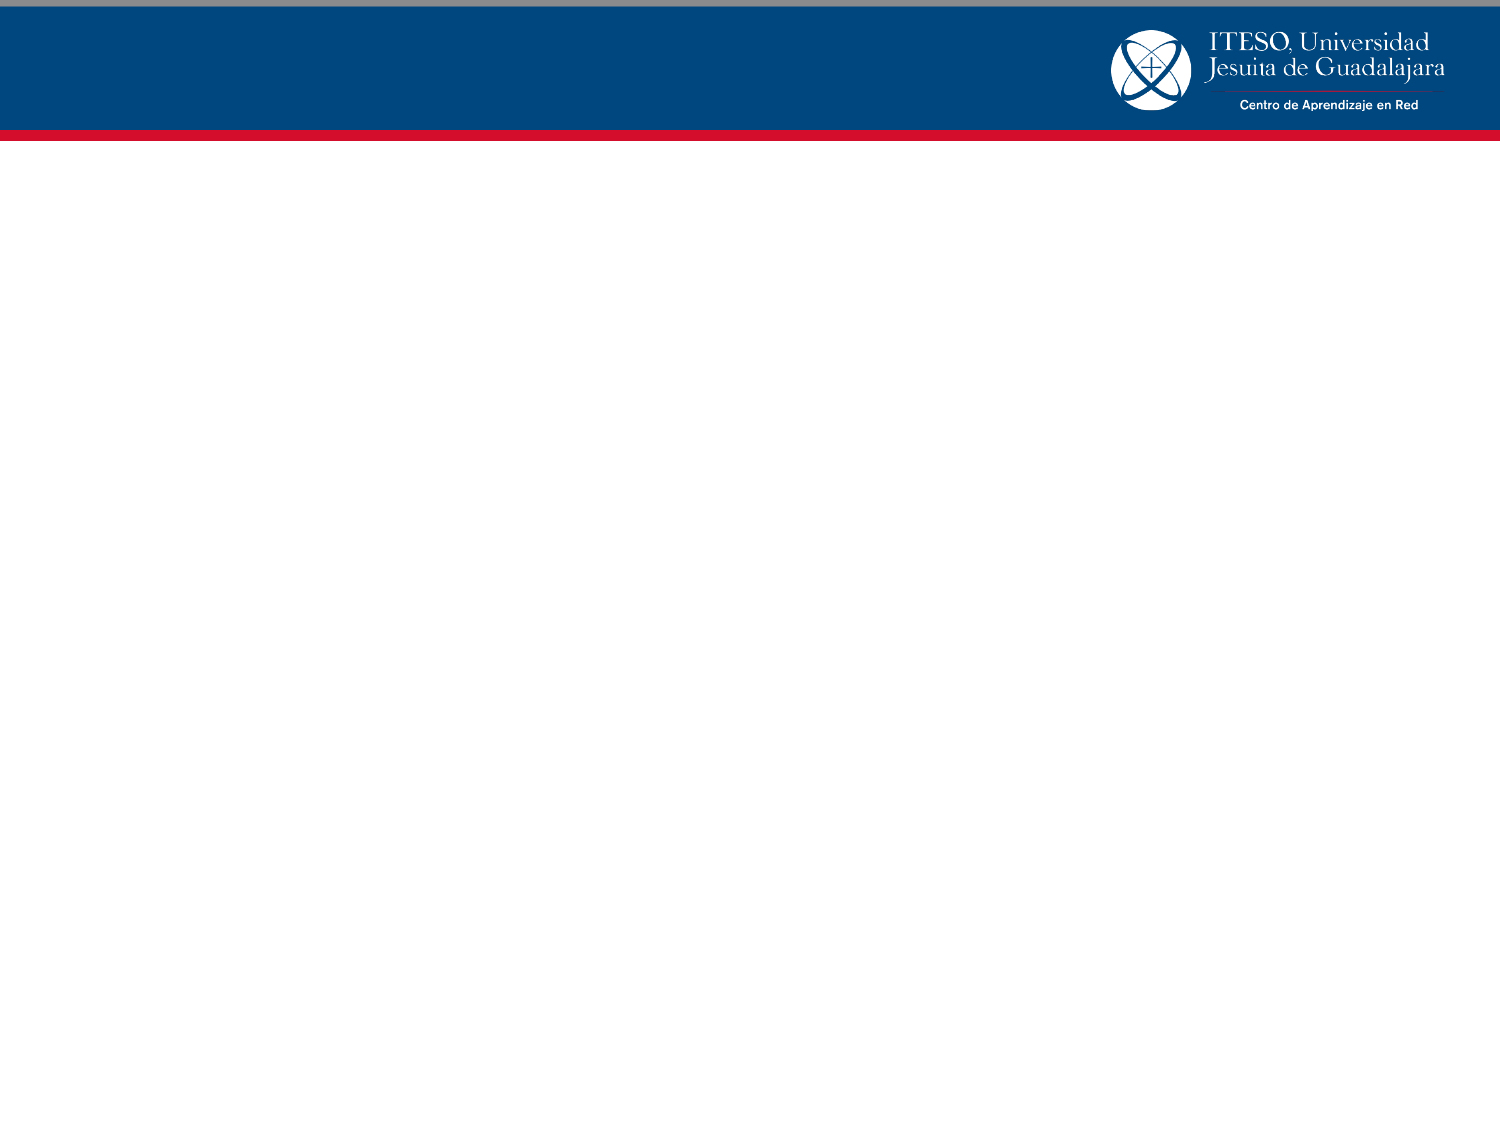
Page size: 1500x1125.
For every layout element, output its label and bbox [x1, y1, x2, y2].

picture [0, 0, 1500, 141]
